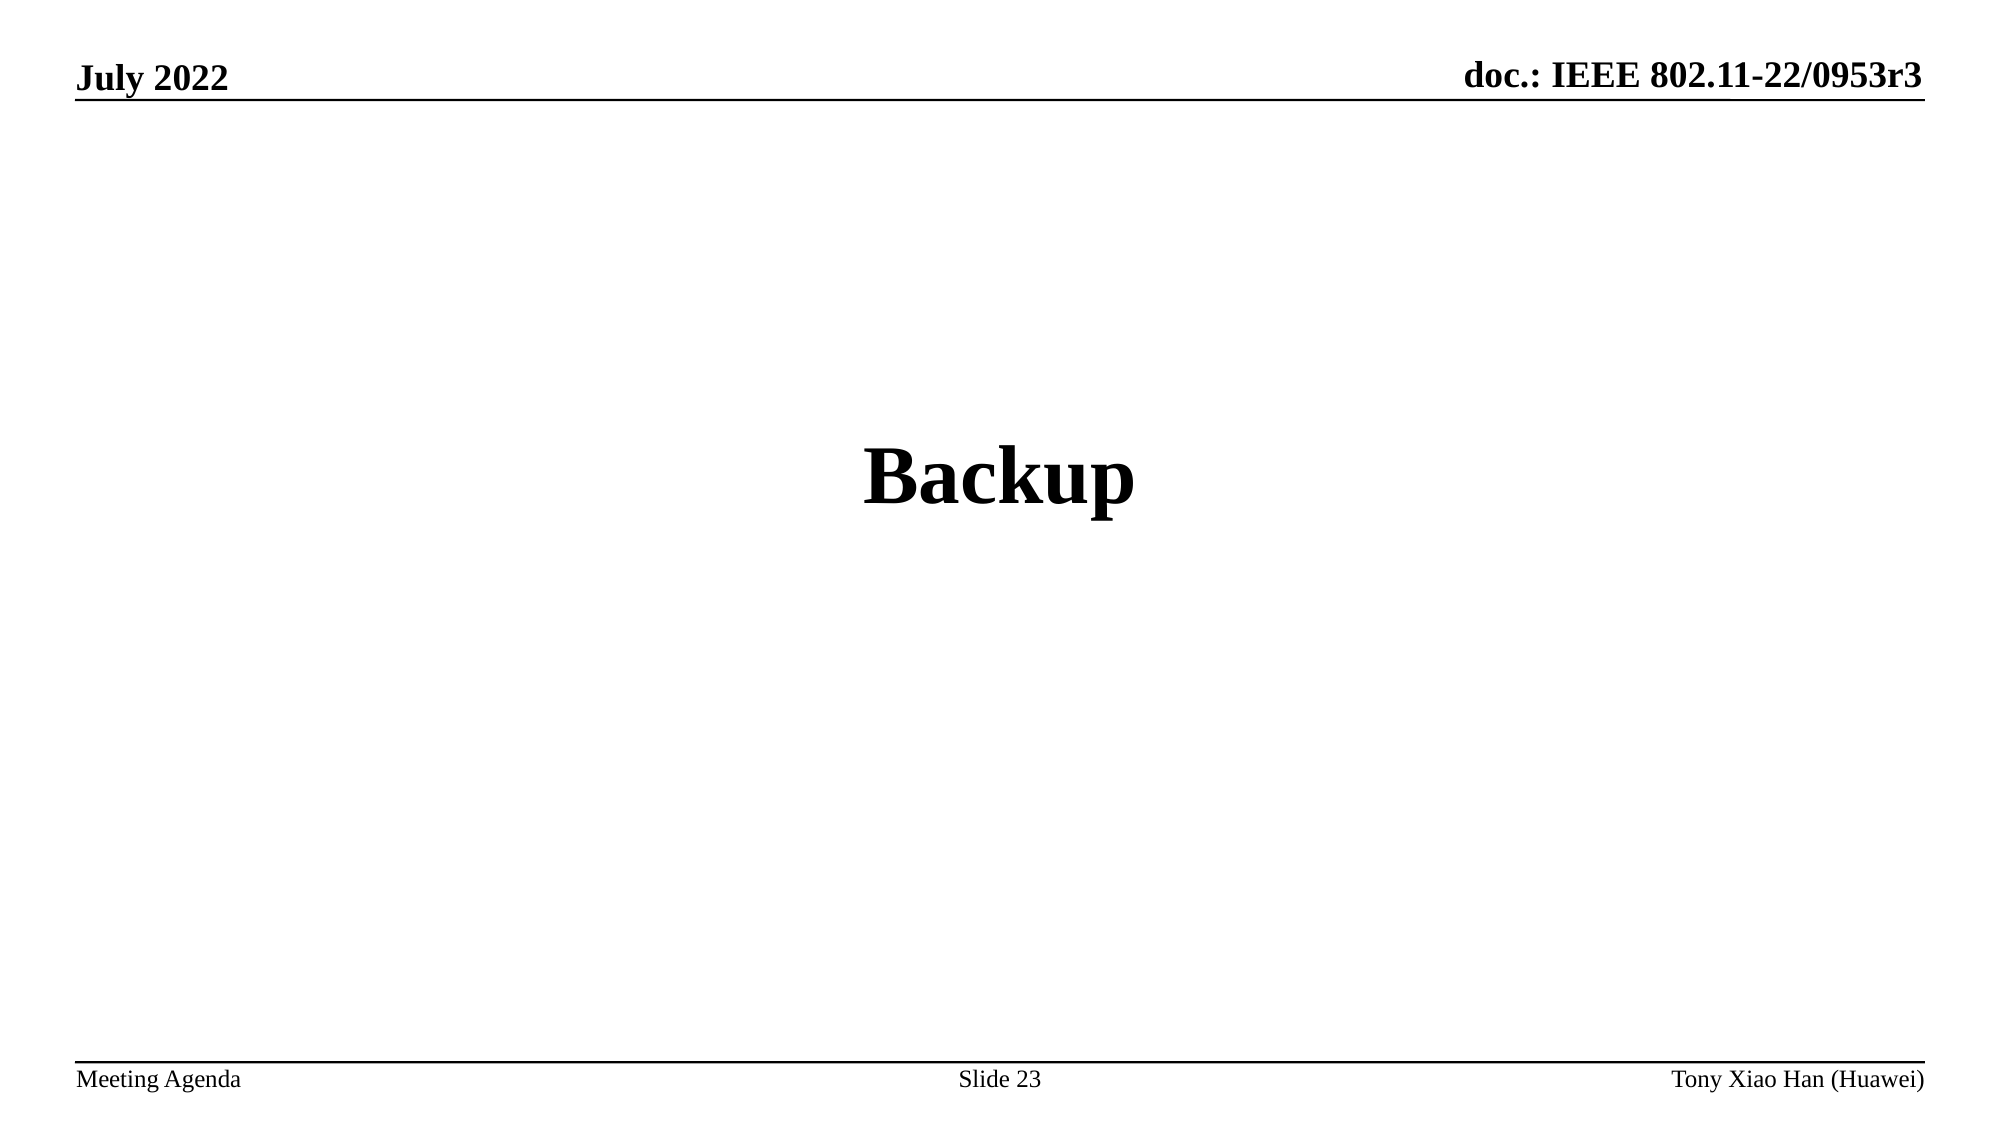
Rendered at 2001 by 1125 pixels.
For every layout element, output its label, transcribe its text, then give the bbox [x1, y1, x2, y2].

text_box Backup [362, 412, 1638, 950]
